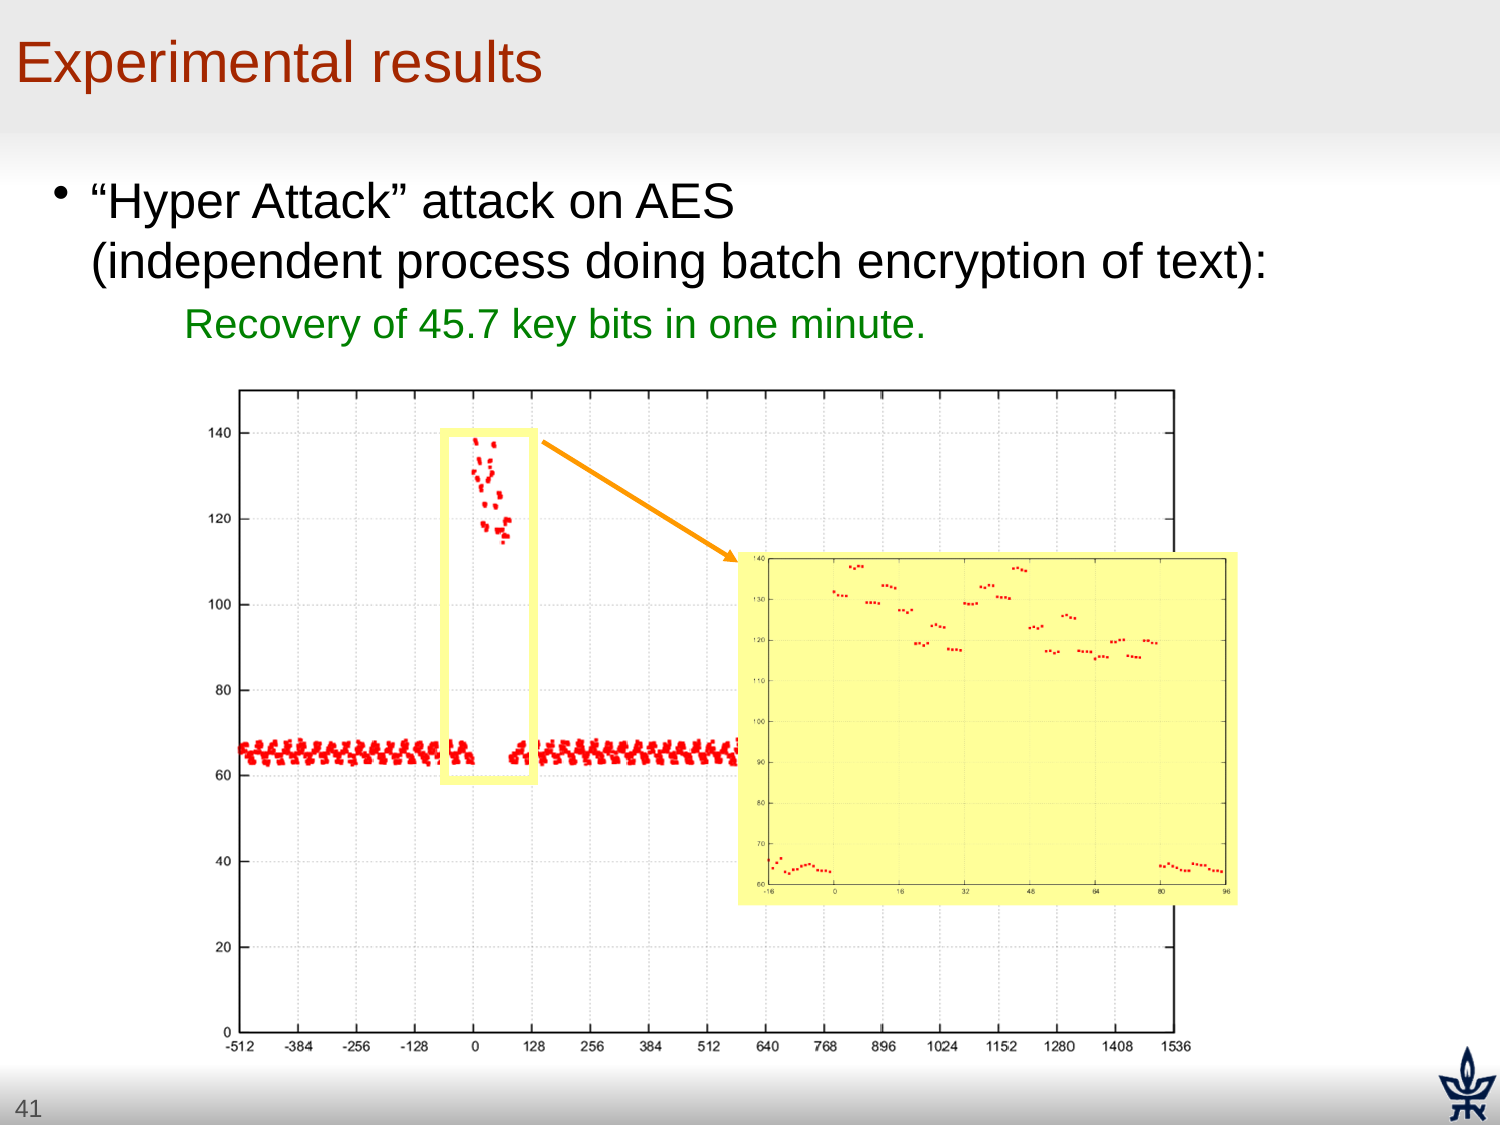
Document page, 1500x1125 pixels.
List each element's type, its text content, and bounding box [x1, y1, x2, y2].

picture [182, 373, 1200, 1059]
list “Hyper Attack” attack on AES (independent process doing batch encryption of text): Recovery of 45.7 key bits in one minute. [37, 160, 1475, 986]
picture [1429, 1046, 1500, 1125]
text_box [737, 550, 1238, 906]
title Experimental results [0, 0, 1500, 133]
